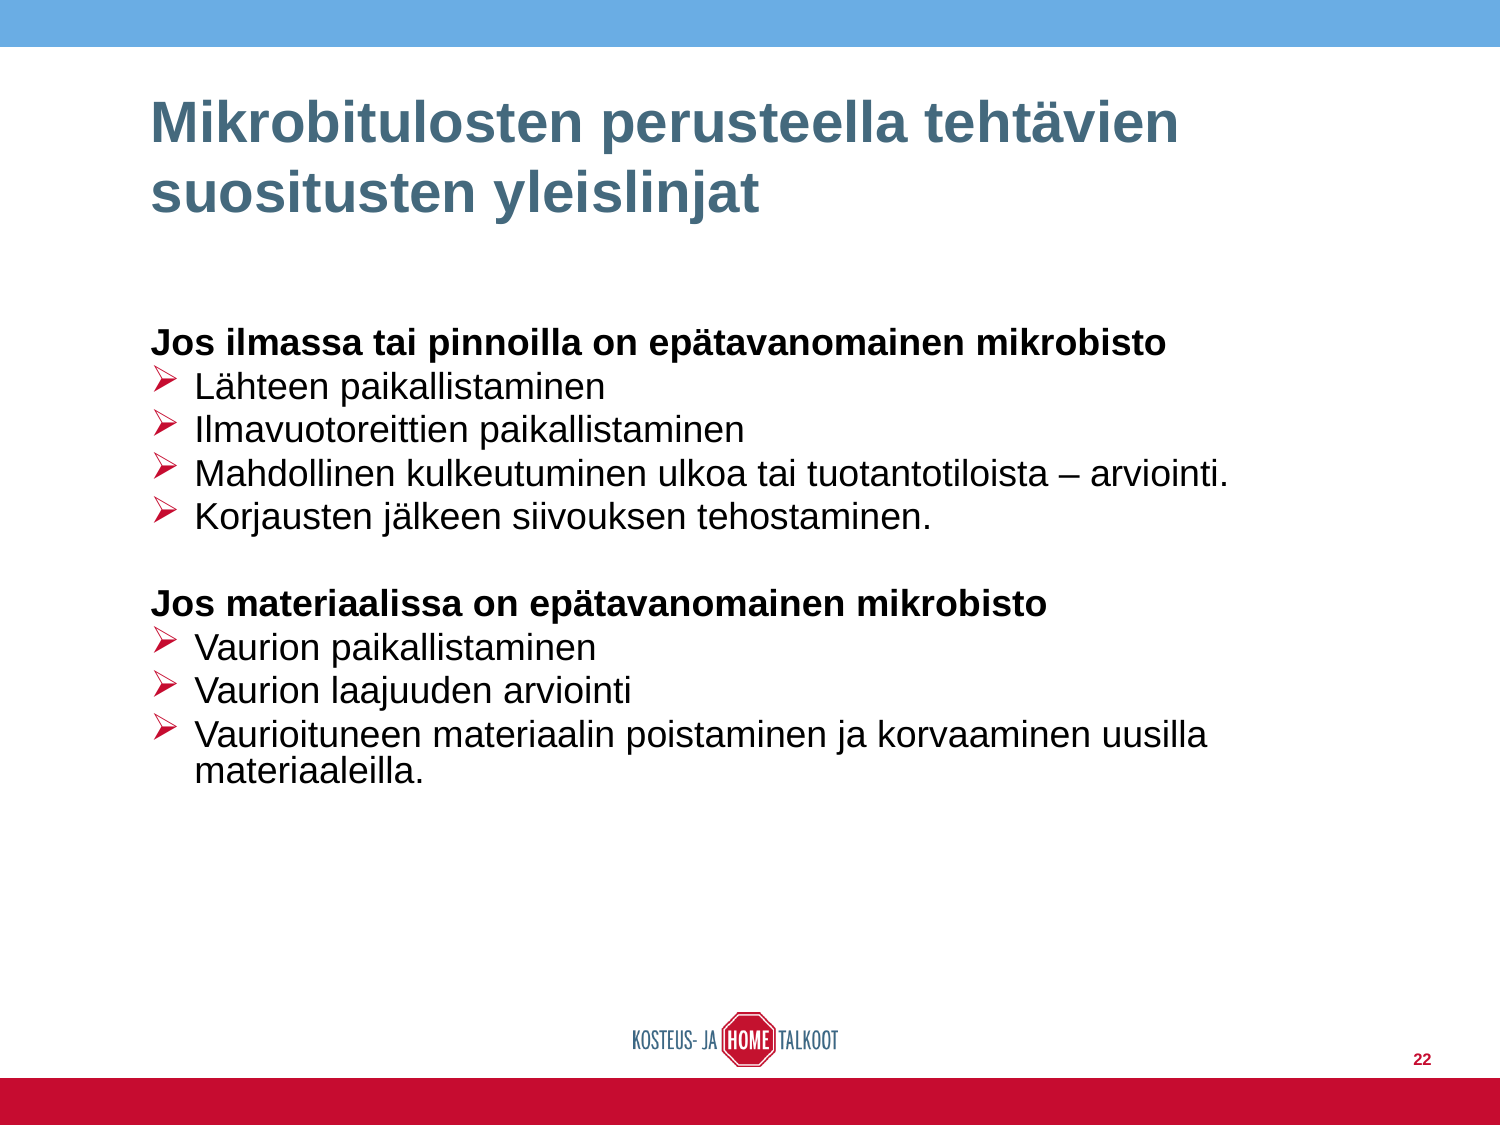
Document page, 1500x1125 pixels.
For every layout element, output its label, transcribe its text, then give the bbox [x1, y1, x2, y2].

picture [633, 1012, 838, 1067]
list Jos ilmassa tai pinnoilla on epätavanomainen mikrobisto Lähteen paikallistaminen Ilmavuotoreittien paikallistaminen Mahdollinen kulkeutuminen ulkoa tai tuotantotiloista – arviointi. Korjausten jälkeen siivouksen tehostaminen. Jos materiaalissa on epätavanomainen mikrobisto Vaurion paikallistaminen Vaurion laajuuden arviointi Vaurioituneen materiaalin poistaminen ja korvaaminen uusilla materiaaleilla. [135, 267, 1365, 988]
title Mikrobitulosten perusteella tehtävien suositusten yleislinjat [135, 54, 1365, 232]
slide_number 22 [1364, 1016, 1447, 1077]
